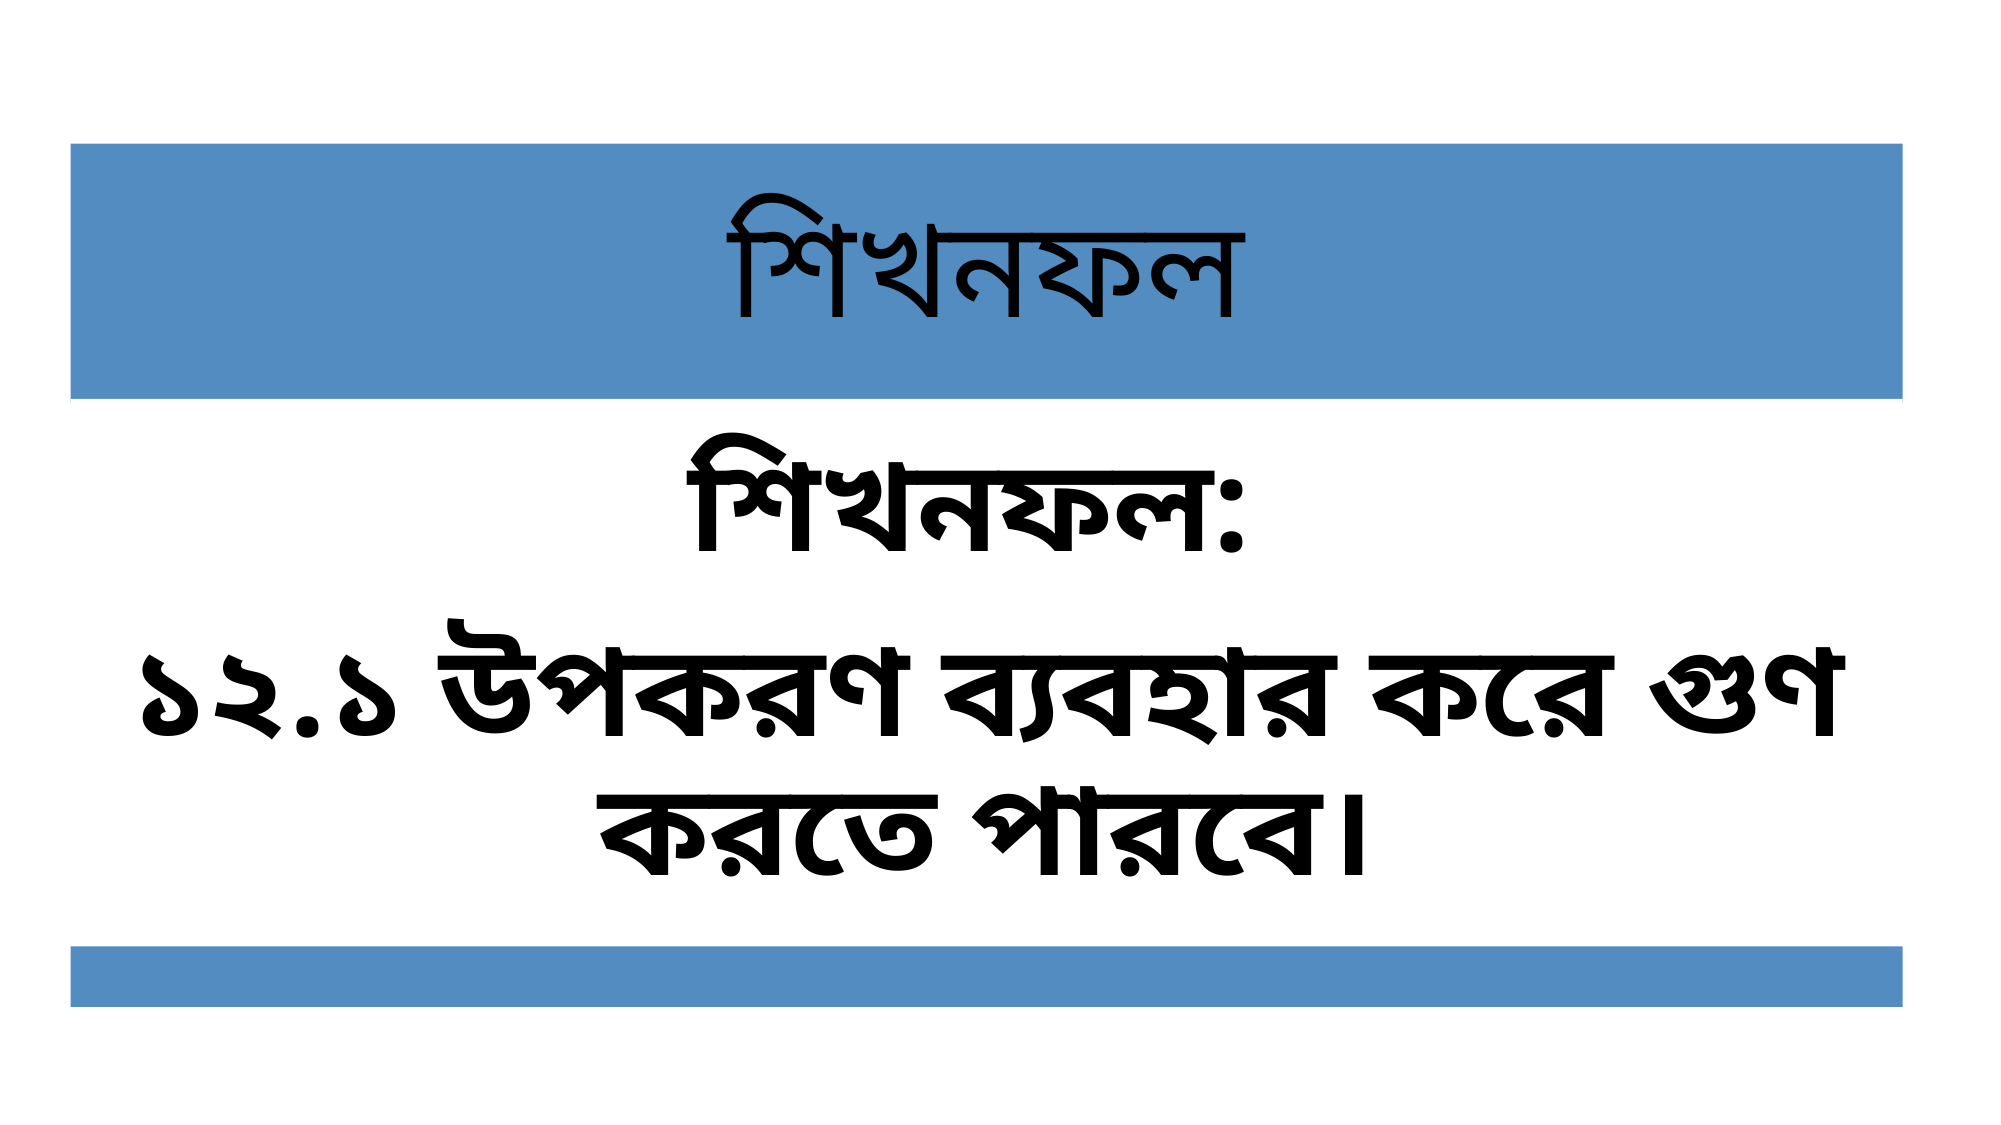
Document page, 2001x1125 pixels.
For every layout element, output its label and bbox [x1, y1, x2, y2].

text_box [70, 141, 1903, 1007]
